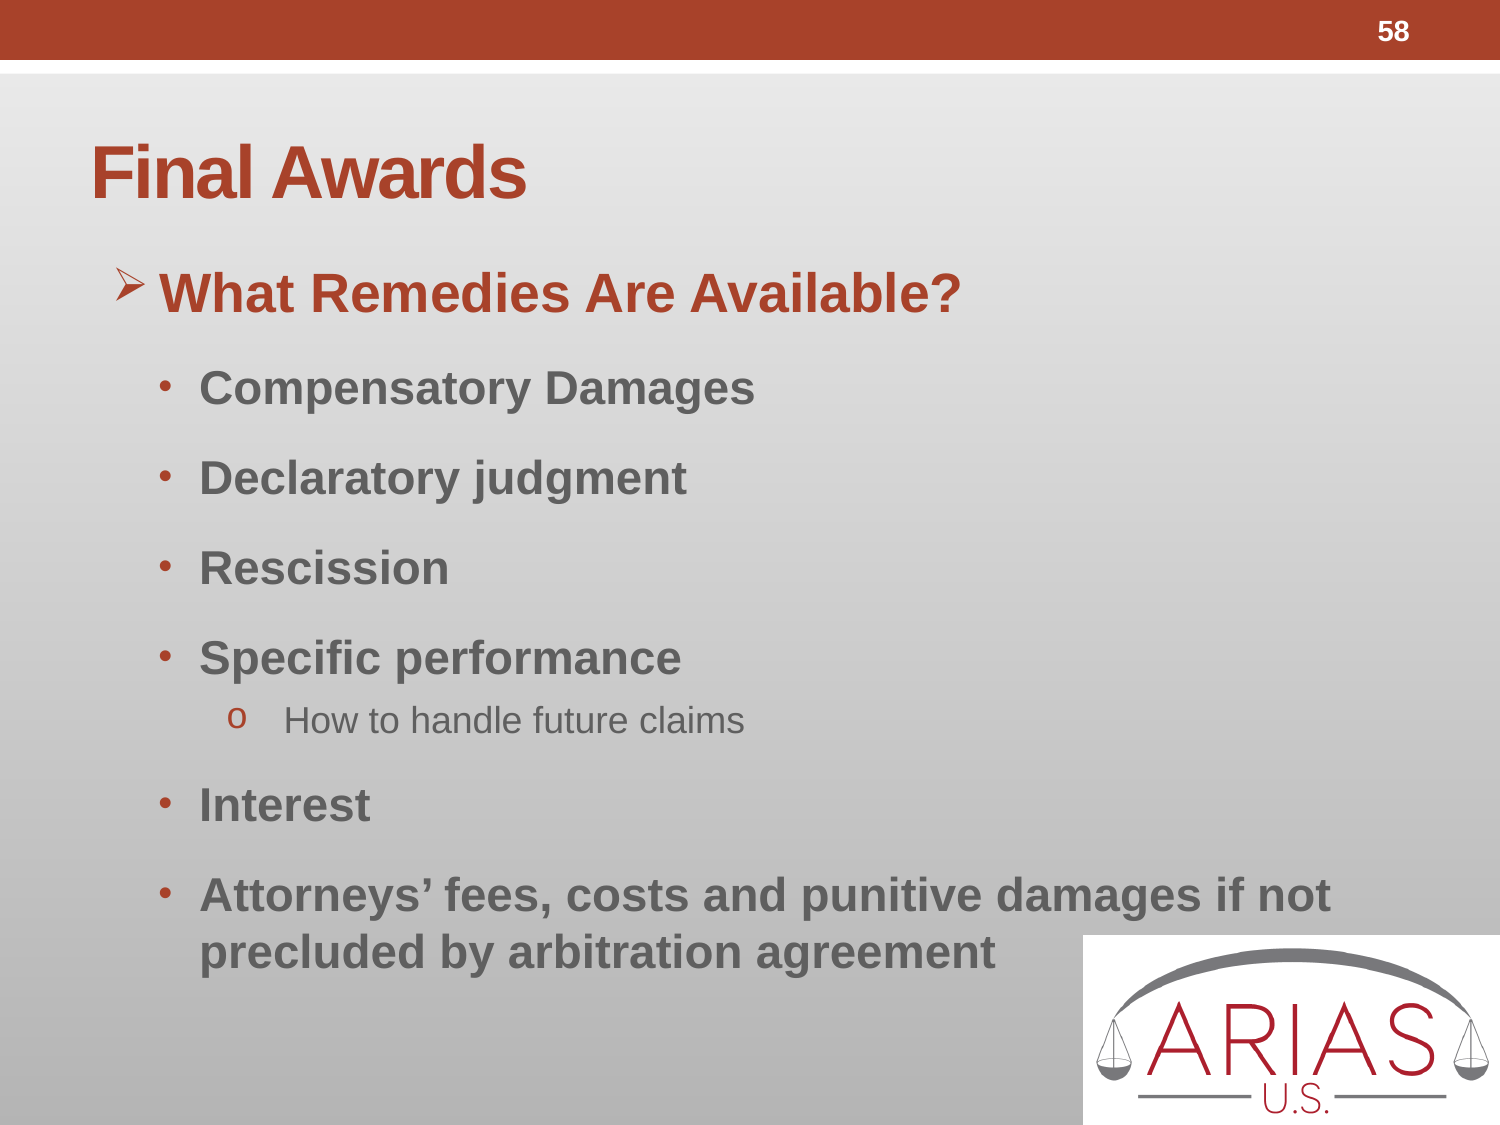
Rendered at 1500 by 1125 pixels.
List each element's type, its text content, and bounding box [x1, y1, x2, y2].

slide_number 58 [1250, 3, 1425, 57]
list What Remedies Are Available? Compensatory Damages Declaratory judgment Rescission Specific performance How to handle future claims Interest Attorneys’ fees, costs and punitive damages if not precluded by arbitration agreement [87, 249, 1438, 988]
picture [1083, 935, 1500, 1125]
title Final Awards [75, 87, 1425, 250]
